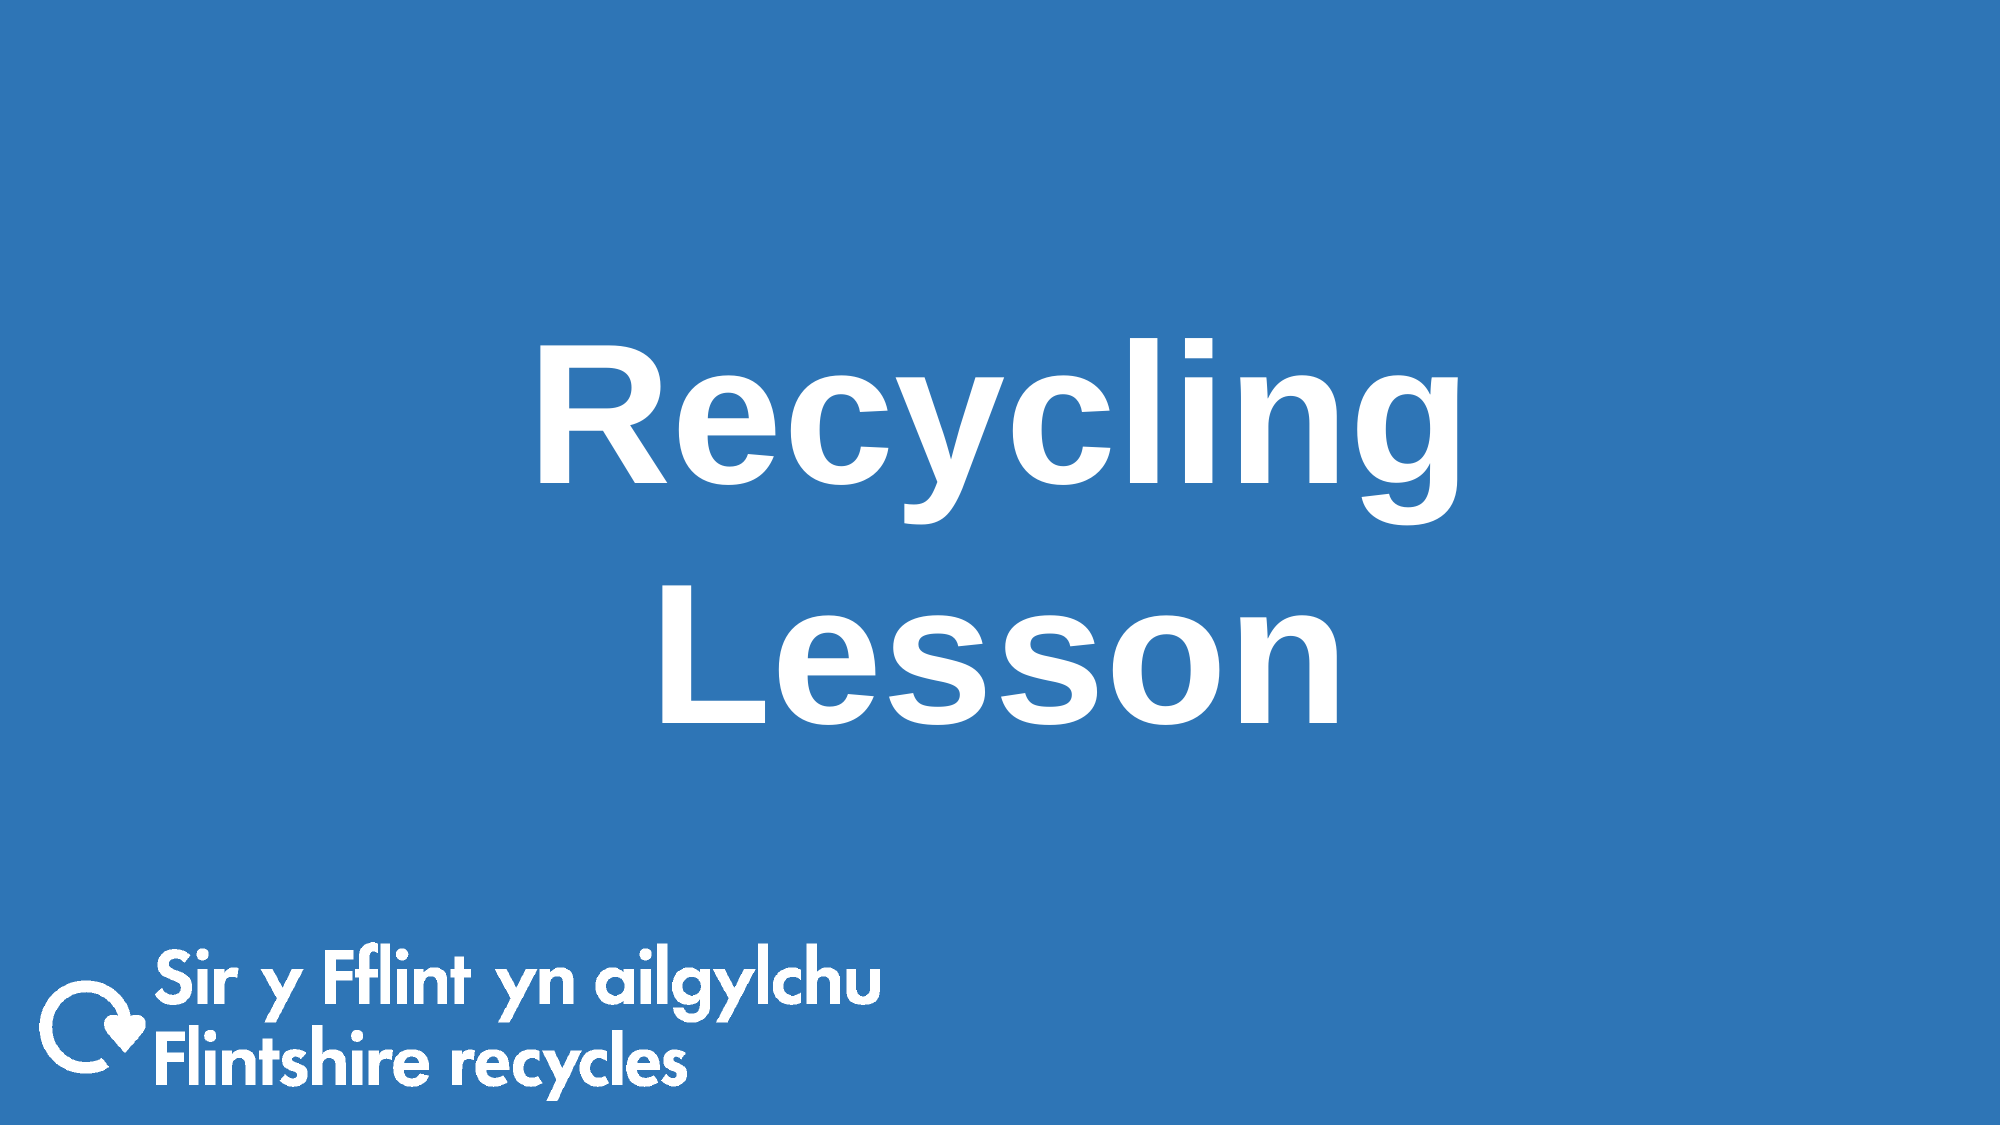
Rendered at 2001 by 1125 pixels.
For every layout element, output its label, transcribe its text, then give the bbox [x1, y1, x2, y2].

picture [39, 942, 880, 1101]
text_box Recycling Lesson [459, 275, 1541, 771]
